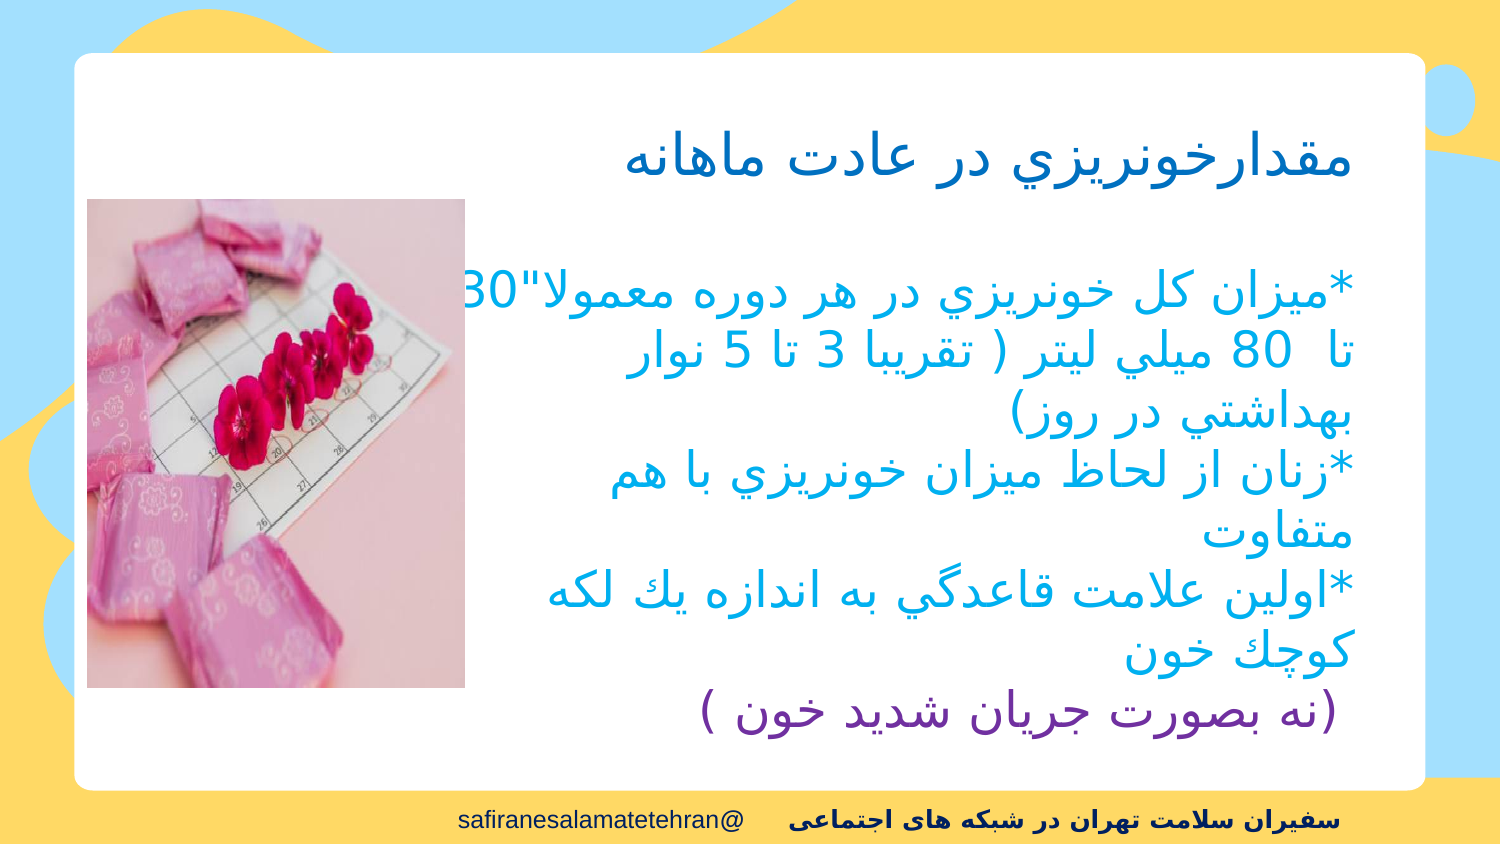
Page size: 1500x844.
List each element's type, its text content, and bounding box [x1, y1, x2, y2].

picture [87, 199, 465, 688]
text_box مقدارخونريزي در عادت ماهانه *ميزان كل خونريزي در هر دوره معمولا"30 تا 80 ميلي ليتر ( تقريبا 3 تا 5 نوار بهداشتي در روز) *زنان از لحاظ ميزان خونريزي با هم متفاوت *اولين علامت قاعدگي به اندازه يك لكه كوچك خون (نه بصورت جريان شديد خون ) [426, 109, 1371, 805]
